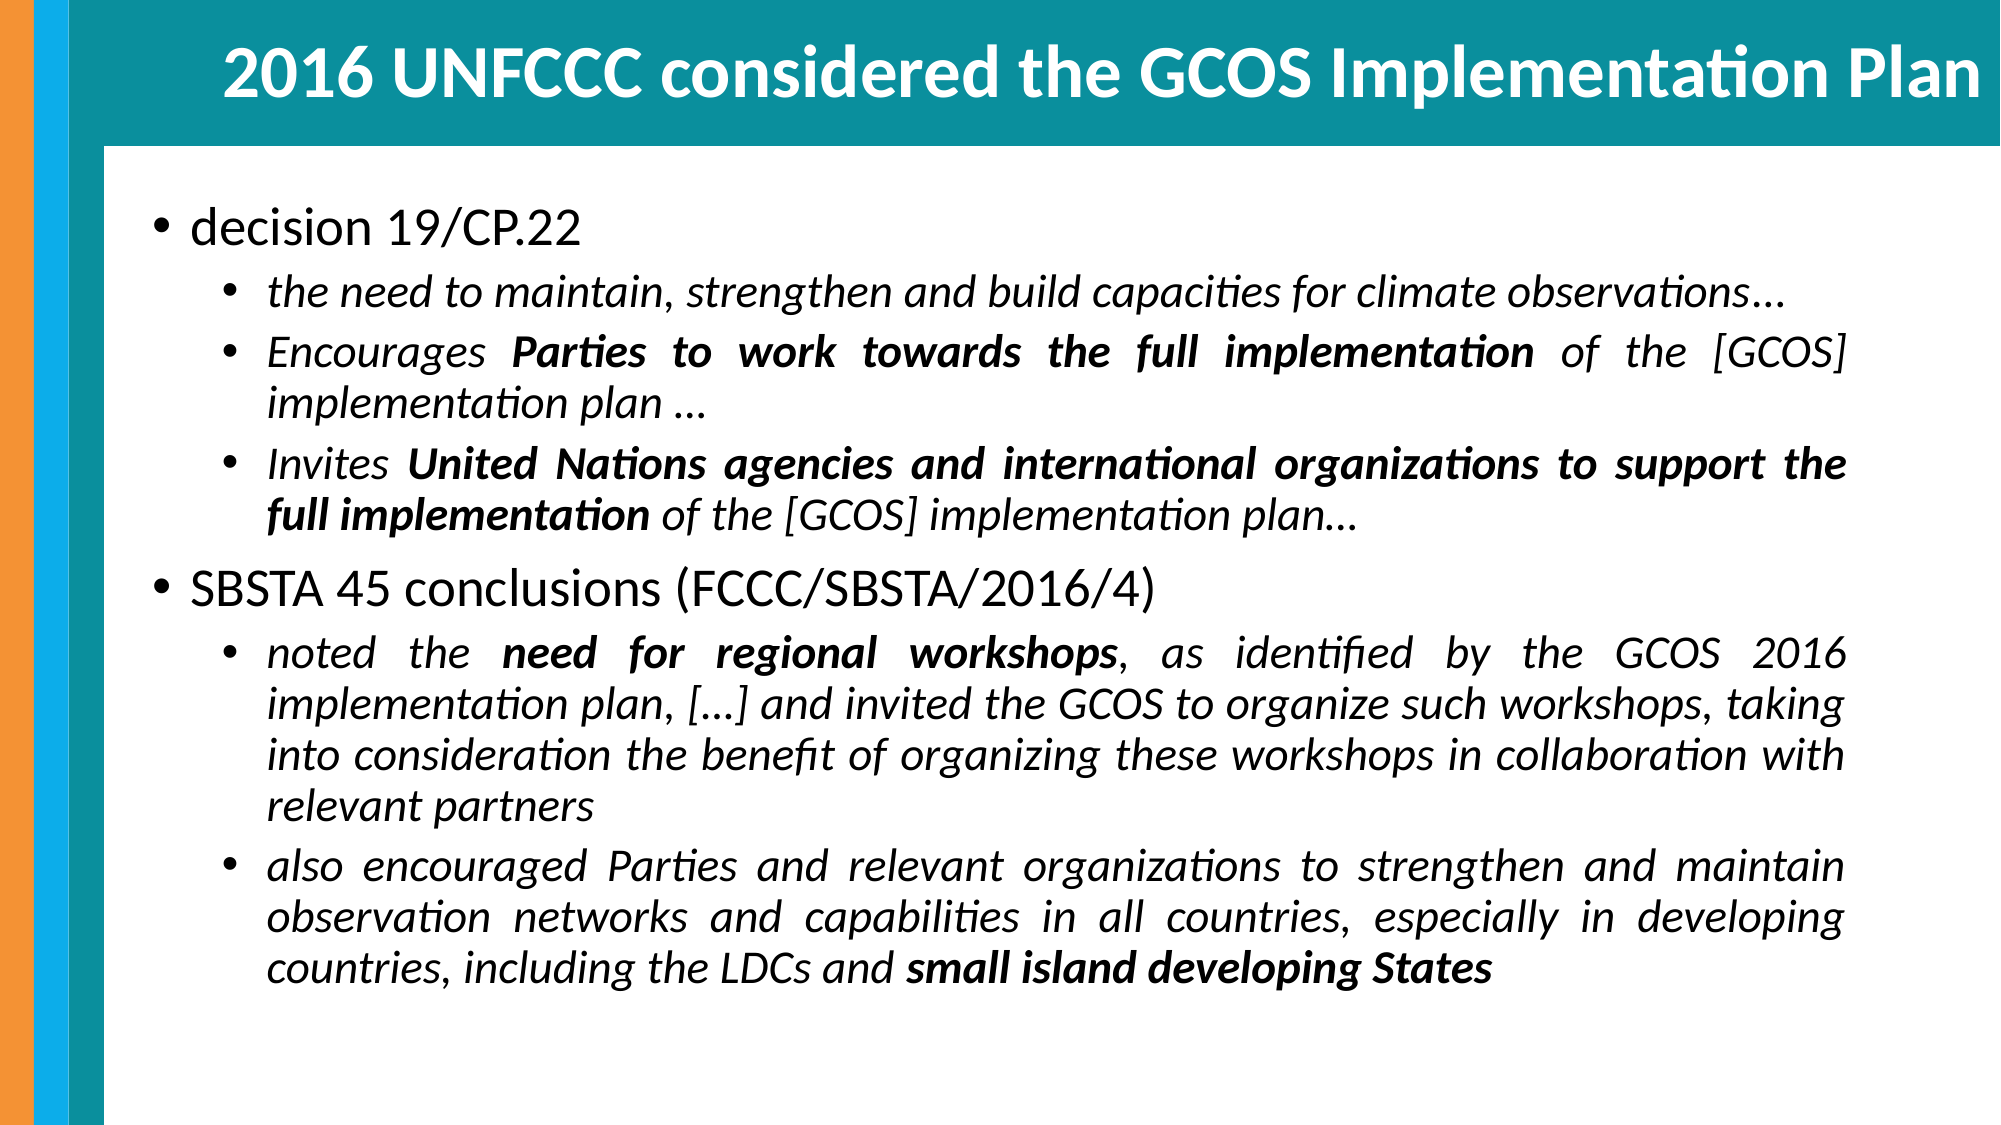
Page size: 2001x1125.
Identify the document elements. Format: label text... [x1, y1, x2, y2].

title 2016 UNFCCC considered the GCOS Implementation Plan [70, 0, 2000, 146]
list decision 19/CP.22 the need to maintain, strengthen and build capacities for climate observations… Encourages Parties to work towards the full implementation of the [GCOS] implementation plan … Invites United Nations agencies and international organizations to support the full implementation of the [GCOS] implementation plan… SBSTA 45 conclusions (FCCC/SBSTA/2016/4) noted the need for regional workshops, as identified by the GCOS 2016 implementation plan, […] and invited the GCOS to organize such workshops, taking into consideration the benefit of organizing these workshops in collaboration with relevant partners also encouraged Parties and relevant organizations to strengthen and maintain observation networks and capabilities in all countries, especially in developing countries, including the LDCs and small island developing States [137, 190, 1863, 1014]
